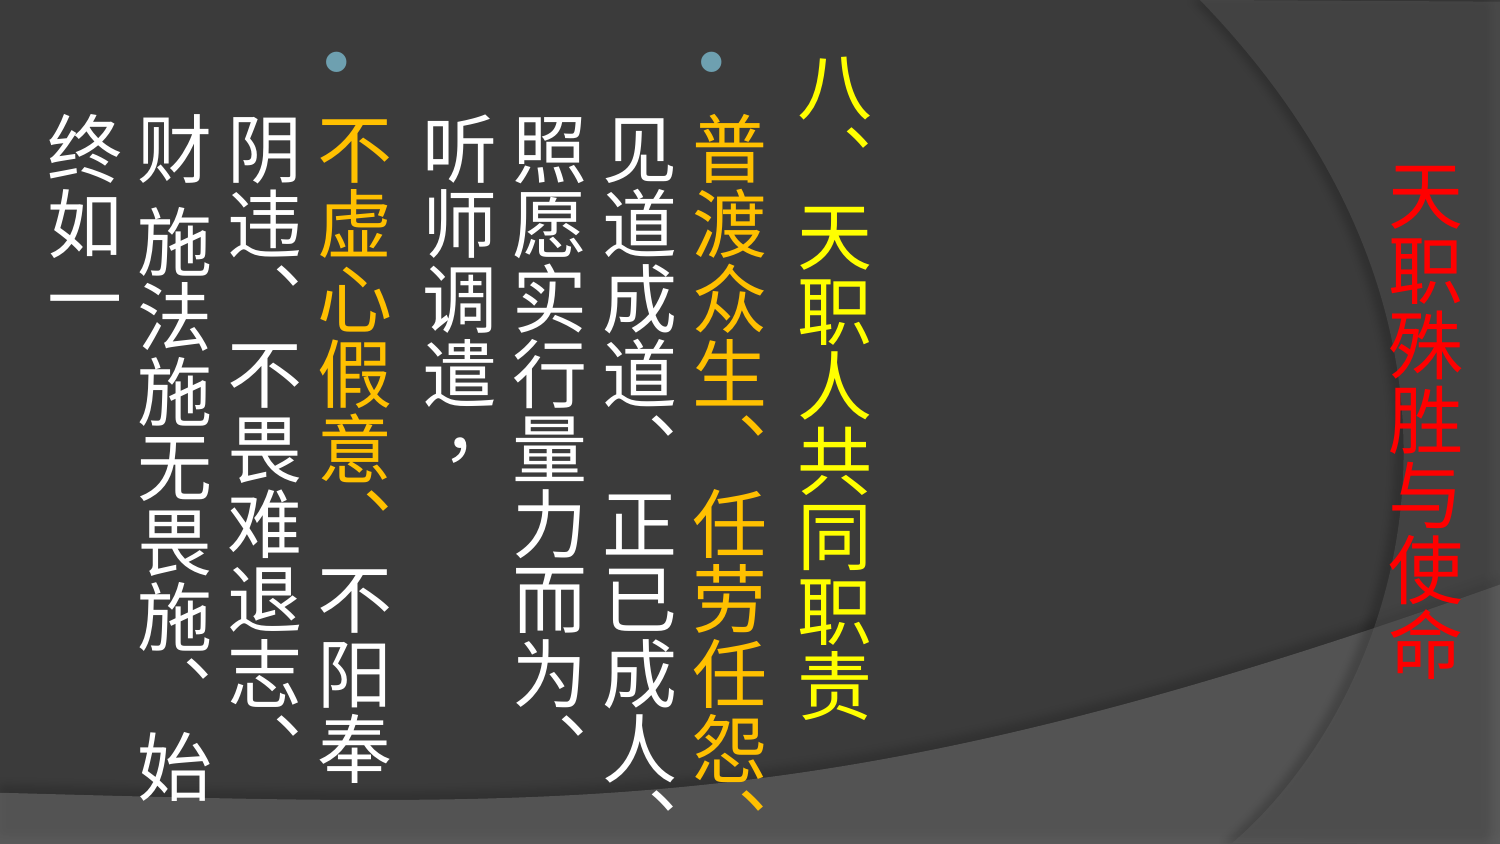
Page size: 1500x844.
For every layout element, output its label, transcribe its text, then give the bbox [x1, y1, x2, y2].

list 八、天职人共同职责 普渡众生、任劳任怨、见道成道、正已成人、照愿实行量力而为、听师调遣， 不虚心假意、不阳奉阴违、不畏难退志、财 施法施无畏施、始终如一 [29, 27, 1365, 820]
title 天职殊胜与使命 [1364, 21, 1483, 820]
